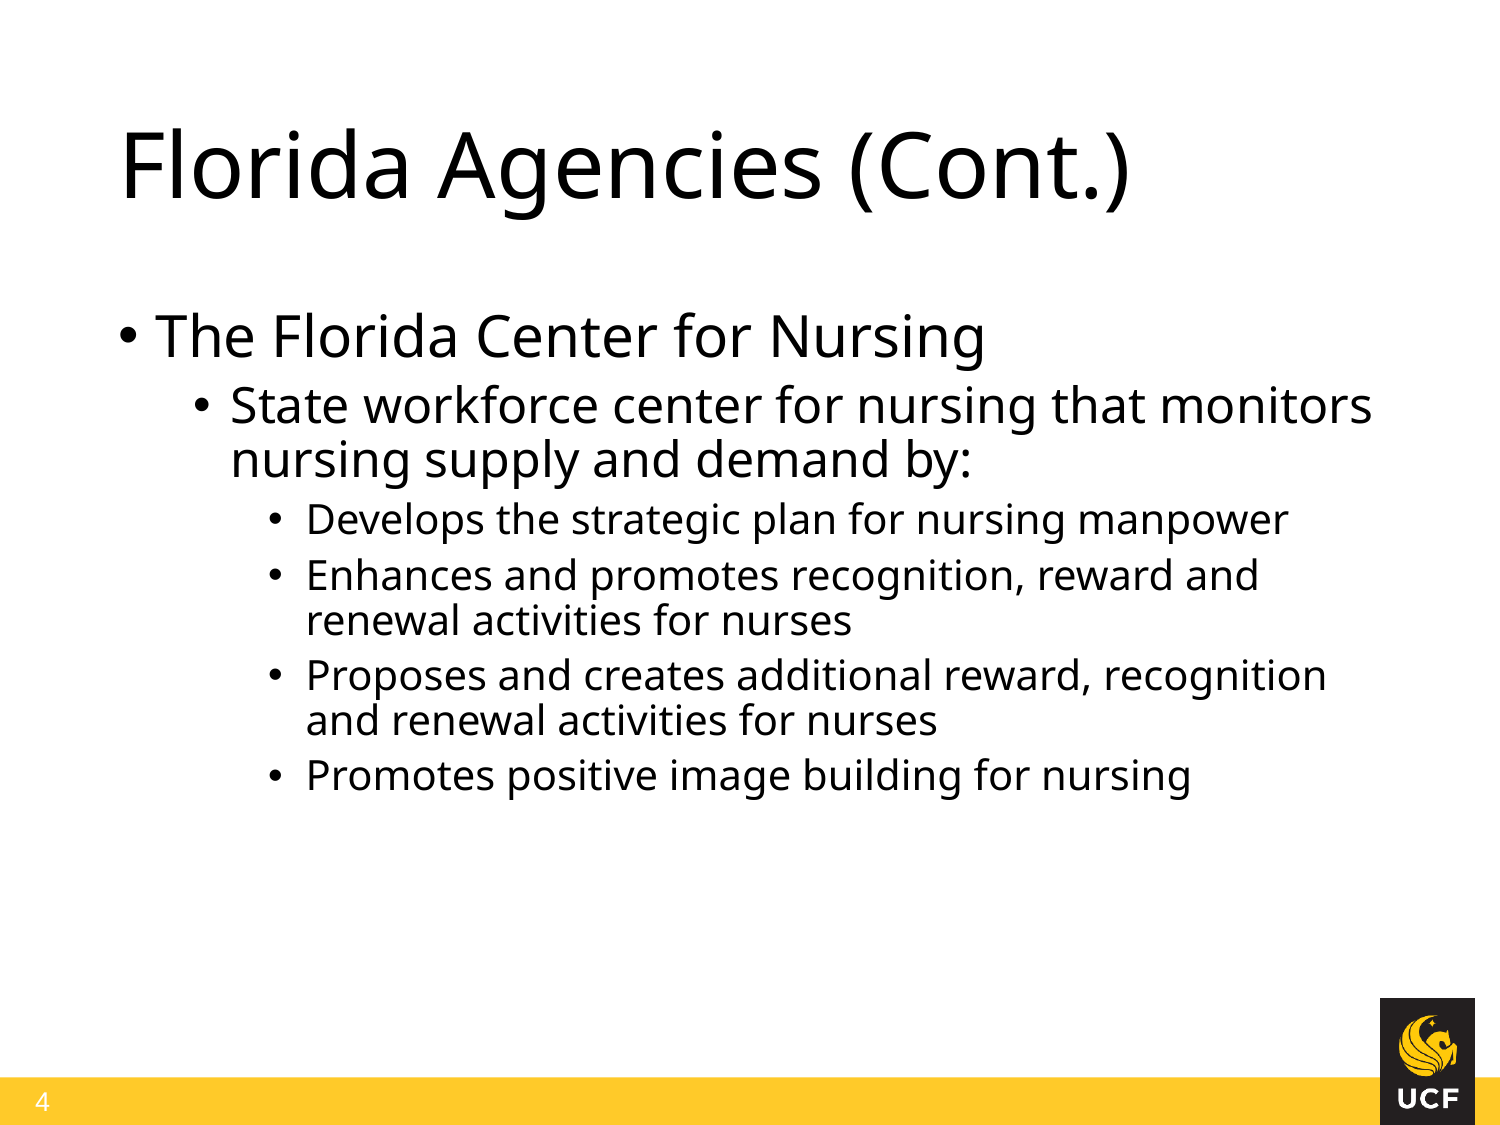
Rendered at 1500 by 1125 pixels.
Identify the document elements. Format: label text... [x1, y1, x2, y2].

title Florida Agencies (Cont.) [103, 59, 1397, 278]
picture [1380, 998, 1475, 1125]
slide_number 4 [12, 1077, 104, 1124]
list The Florida Center for Nursing State workforce center for nursing that monitors nursing supply and demand by: Develops the strategic plan for nursing manpower Enhances and promotes recognition, reward and renewal activities for nurses Proposes and creates additional reward, recognition and renewal activities for nurses Promotes positive image building for nursing [103, 299, 1397, 1014]
